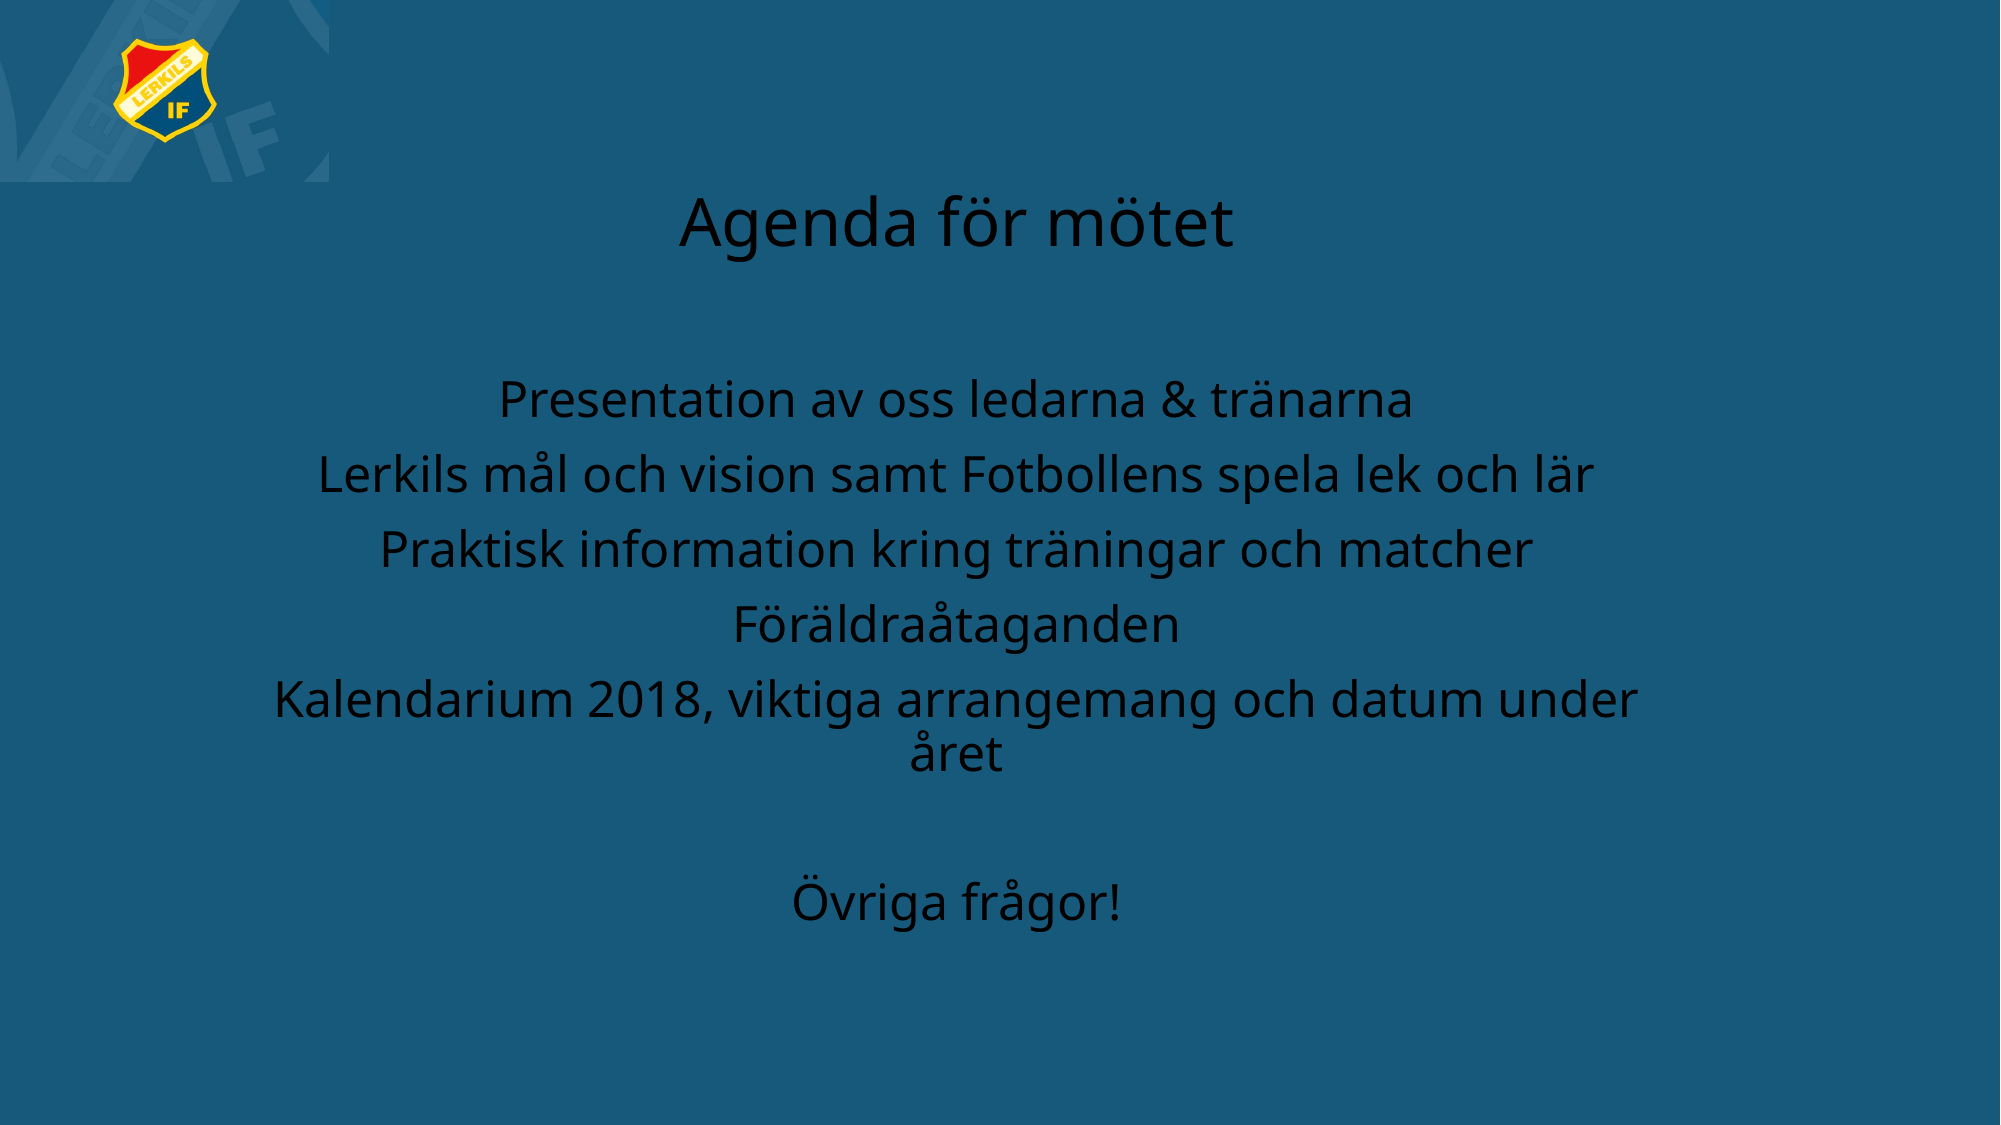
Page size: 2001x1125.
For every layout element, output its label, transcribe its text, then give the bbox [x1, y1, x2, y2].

picture [0, 0, 329, 182]
subtitle Agenda för mötet Presentation av oss ledarna & tränarna Lerkils mål och vision samt Fotbollens spela lek och lär Praktisk information kring träningar och matcher Föräldraåtaganden Kalendarium 2018, viktiga arrangemang och datum under året Övriga frågor! [206, 181, 1707, 969]
